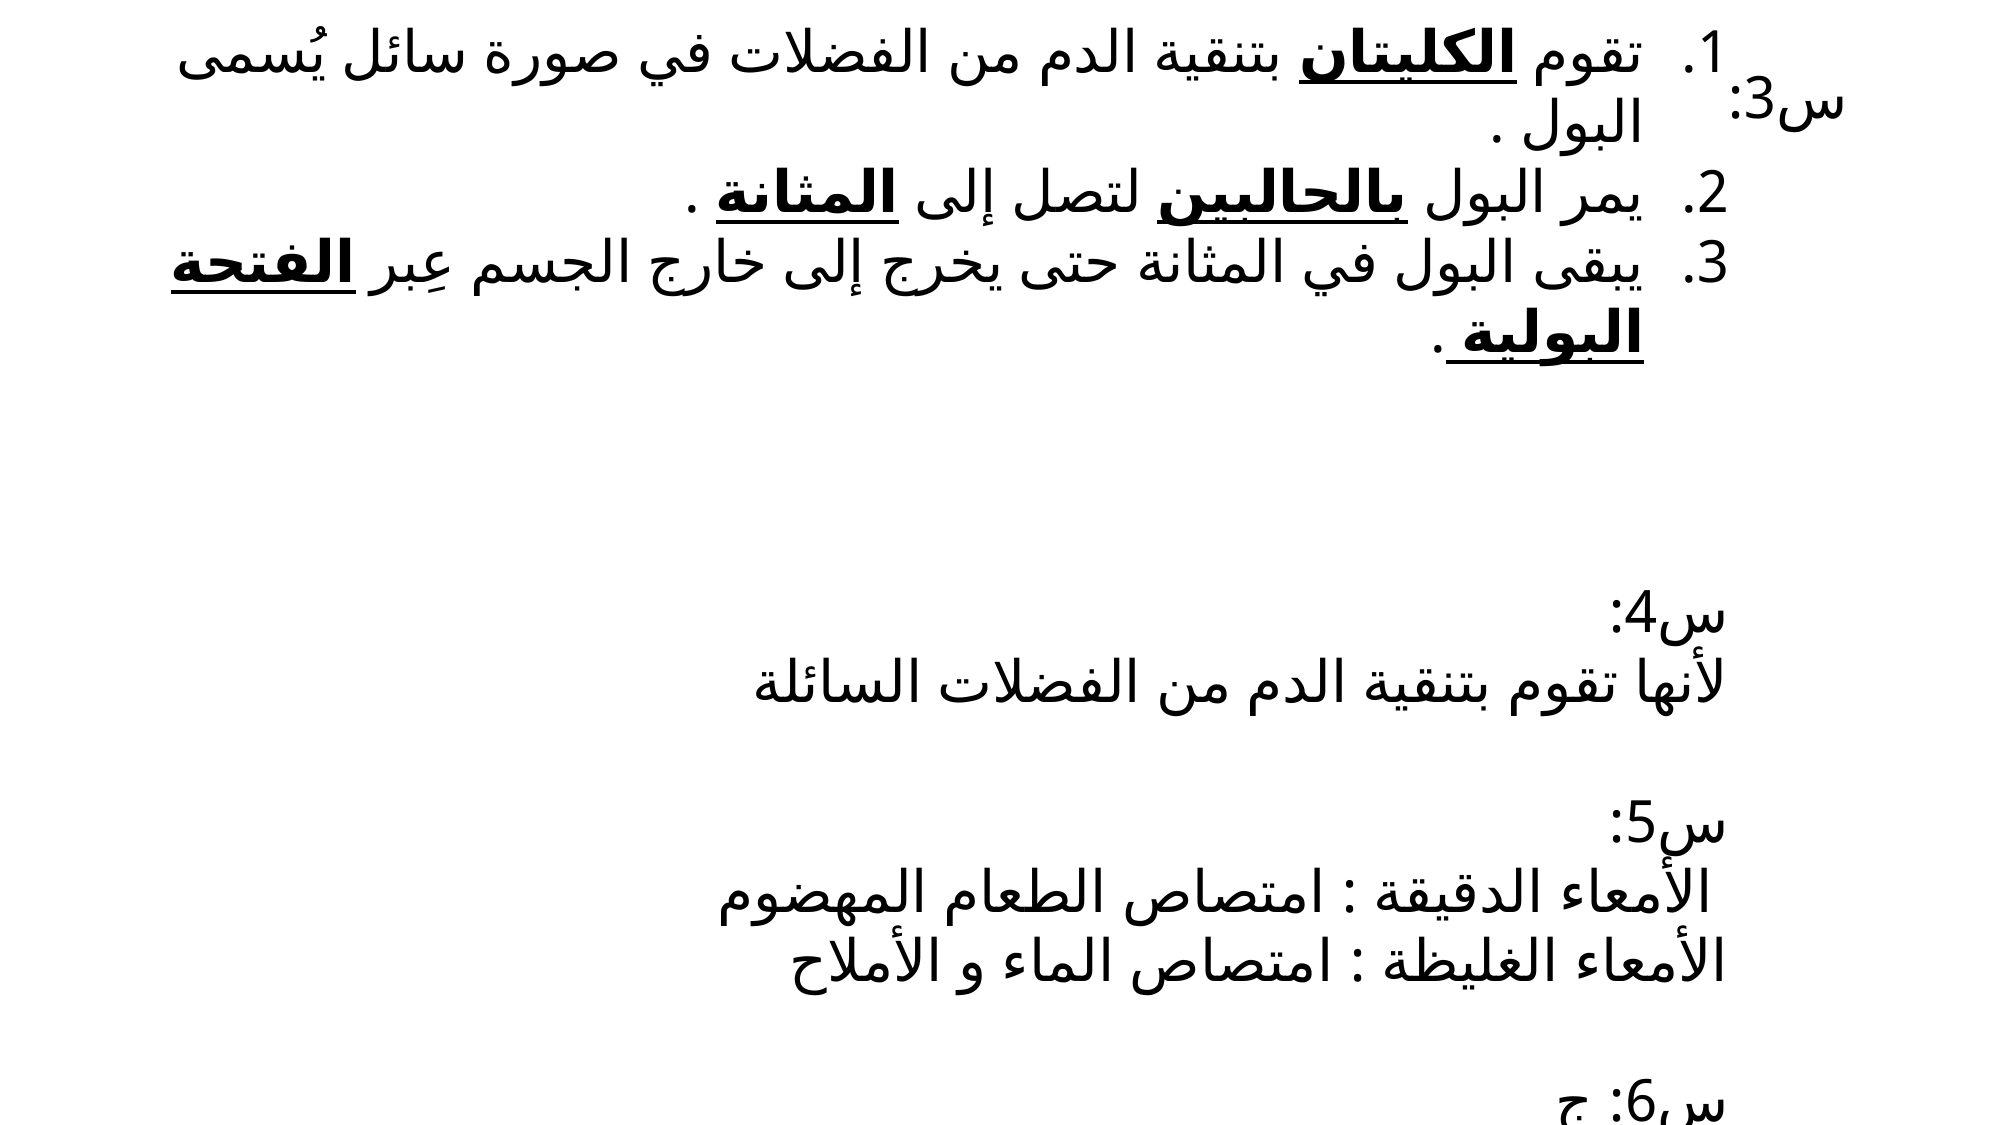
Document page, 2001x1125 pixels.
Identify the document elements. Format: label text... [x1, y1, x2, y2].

text_box تقوم الكليتان بتنقية الدم من الفضلات في صورة سائل يُسمى البول . يمر البول بالحالبين لتصل إلى المثانة . يبقى البول في المثانة حتى يخرج إلى خارج الجسم عِبر الفتحة البولية . س4: لأنها تقوم بتنقية الدم من الفضلات السائلة س5: الأمعاء الدقيقة : امتصاص الطعام المهضوم الأمعاء الغليظة : امتصاص الماء و الأملاح س6: ج [95, 6, 1744, 1125]
list س3: [1744, 60, 1863, 1014]
